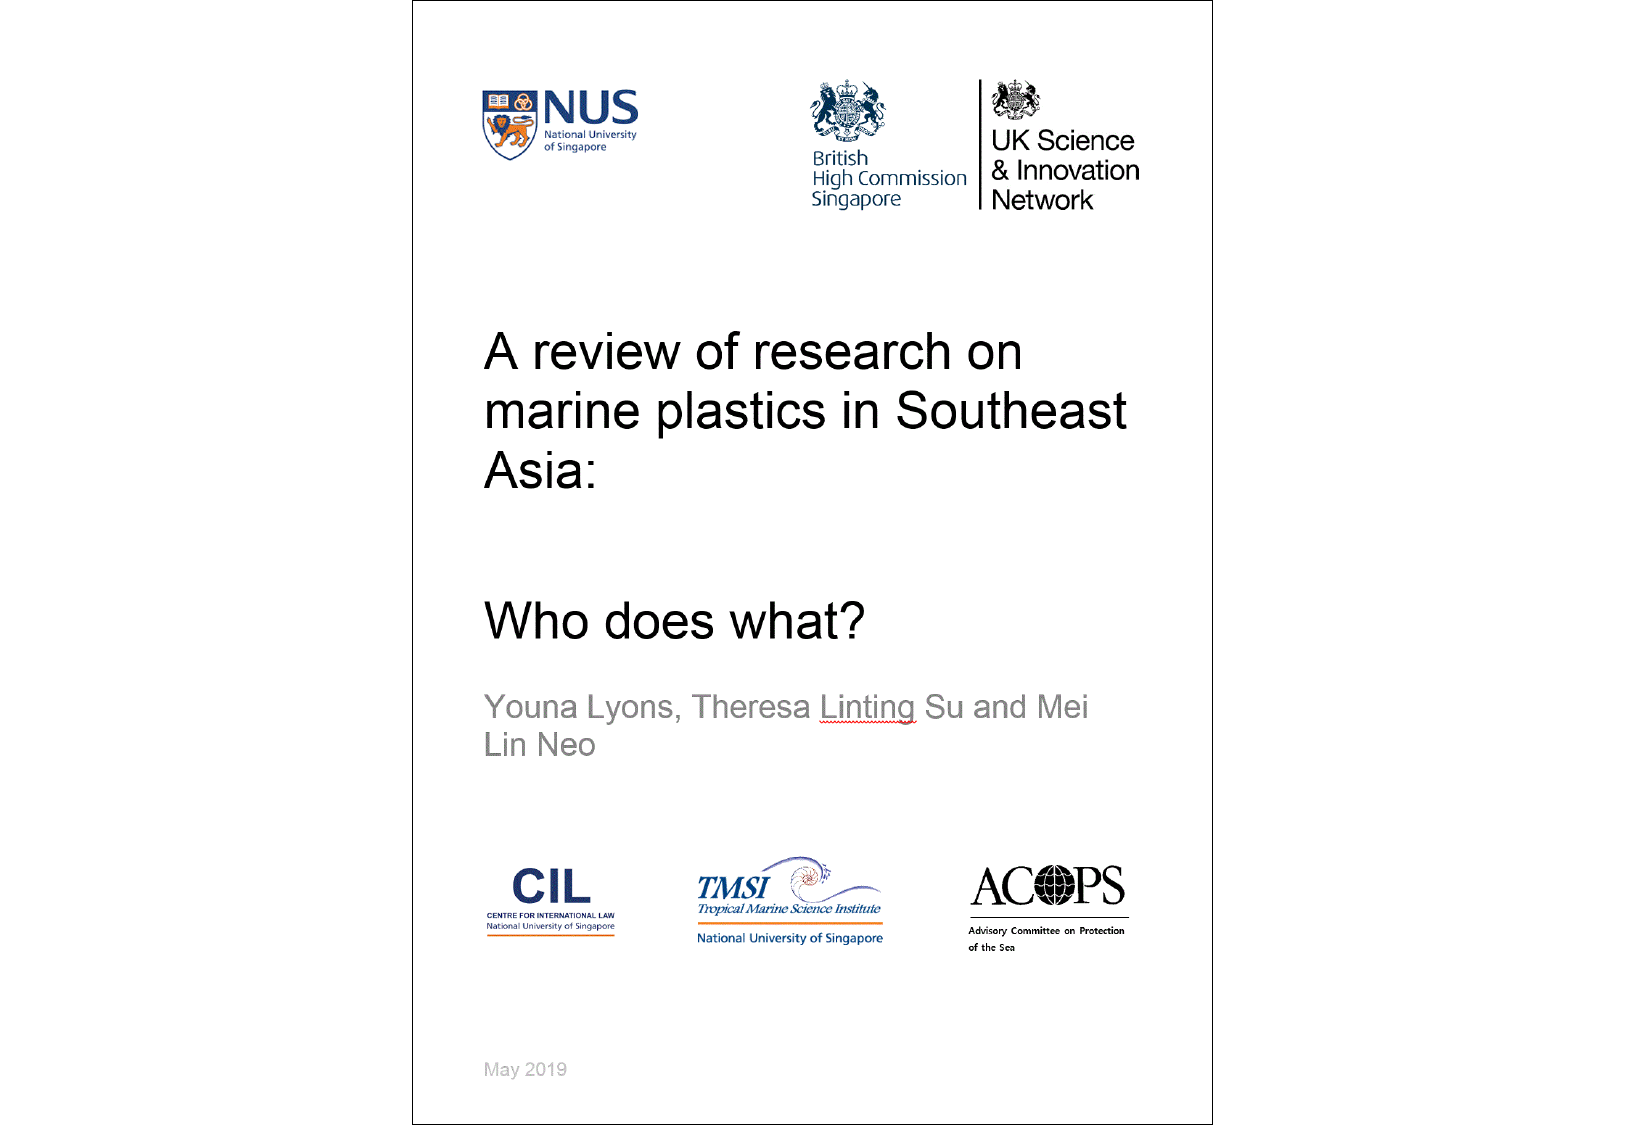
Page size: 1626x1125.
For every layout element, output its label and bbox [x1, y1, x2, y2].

picture [411, 0, 1214, 1125]
